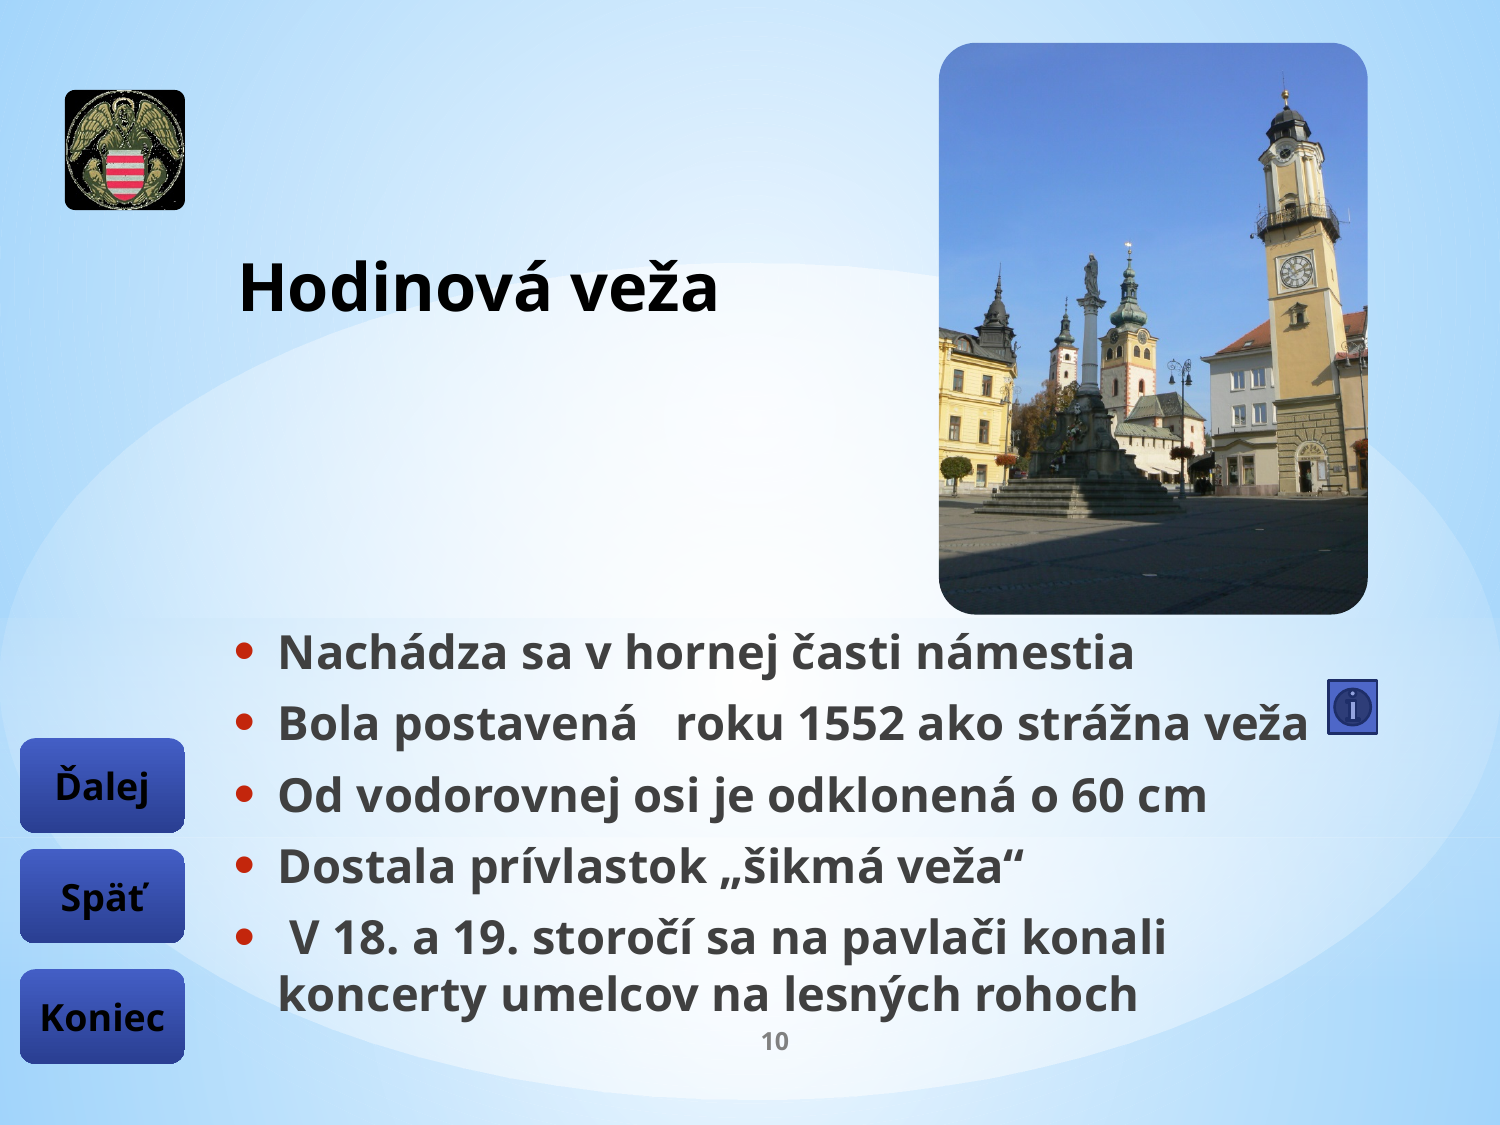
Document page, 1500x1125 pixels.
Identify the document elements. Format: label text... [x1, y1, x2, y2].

text_box [1327, 679, 1378, 735]
title Hodinová veža [135, 172, 786, 333]
list Nachádza sa v hornej časti námestia Bola postavená roku 1552 ako strážna veža Od vodorovnej osi je odklonená o 60 cm Dostala prívlastok „šikmá veža“ V 18. a 19. storočí sa na pavlači konali koncerty umelcov na lesných rohoch [218, 614, 1329, 1083]
picture [64, 89, 185, 211]
picture [938, 42, 1368, 615]
slide_number 10 [624, 1012, 925, 1073]
